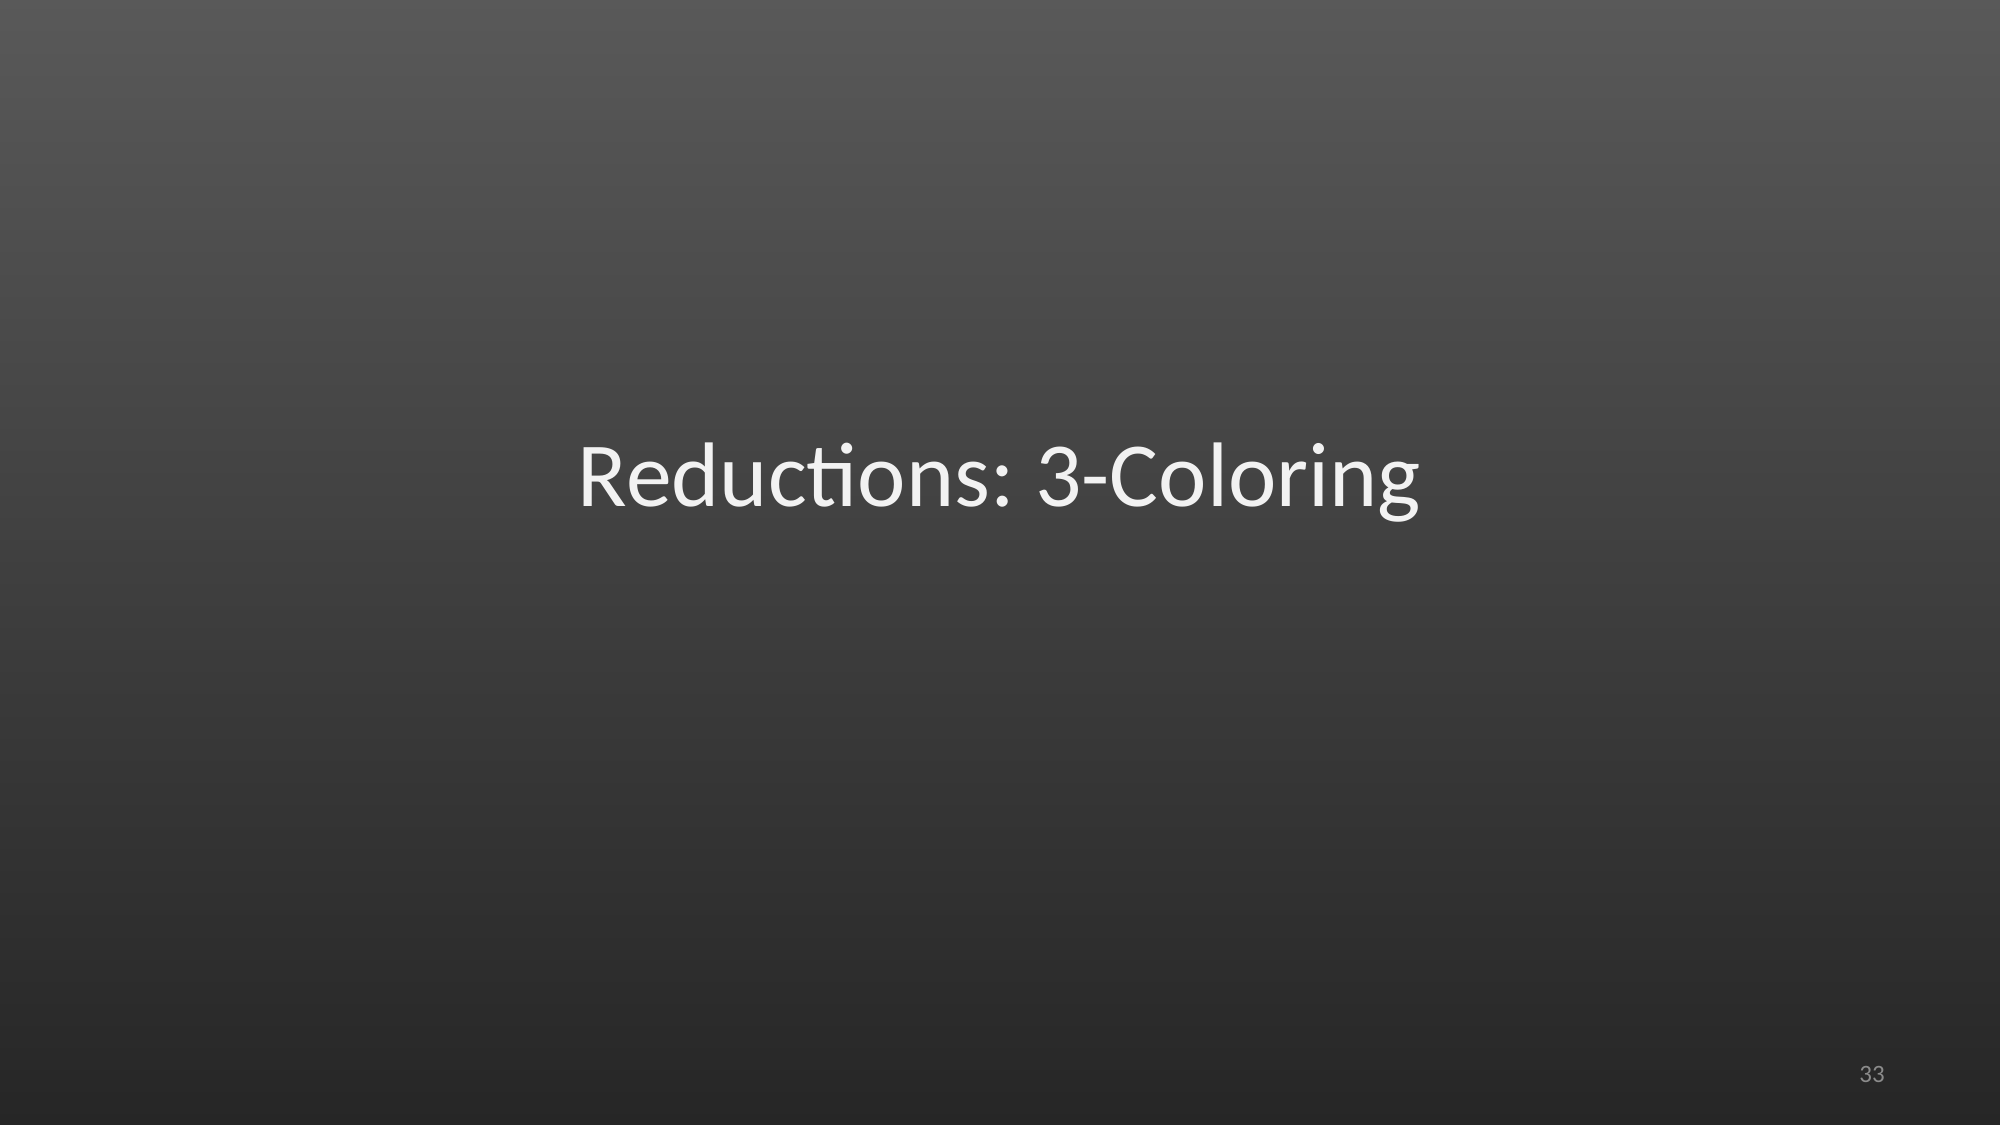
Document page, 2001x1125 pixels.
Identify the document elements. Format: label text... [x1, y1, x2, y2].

title Reductions: 3-Coloring [150, 349, 1850, 591]
slide_number 33 [1433, 1042, 1900, 1103]
